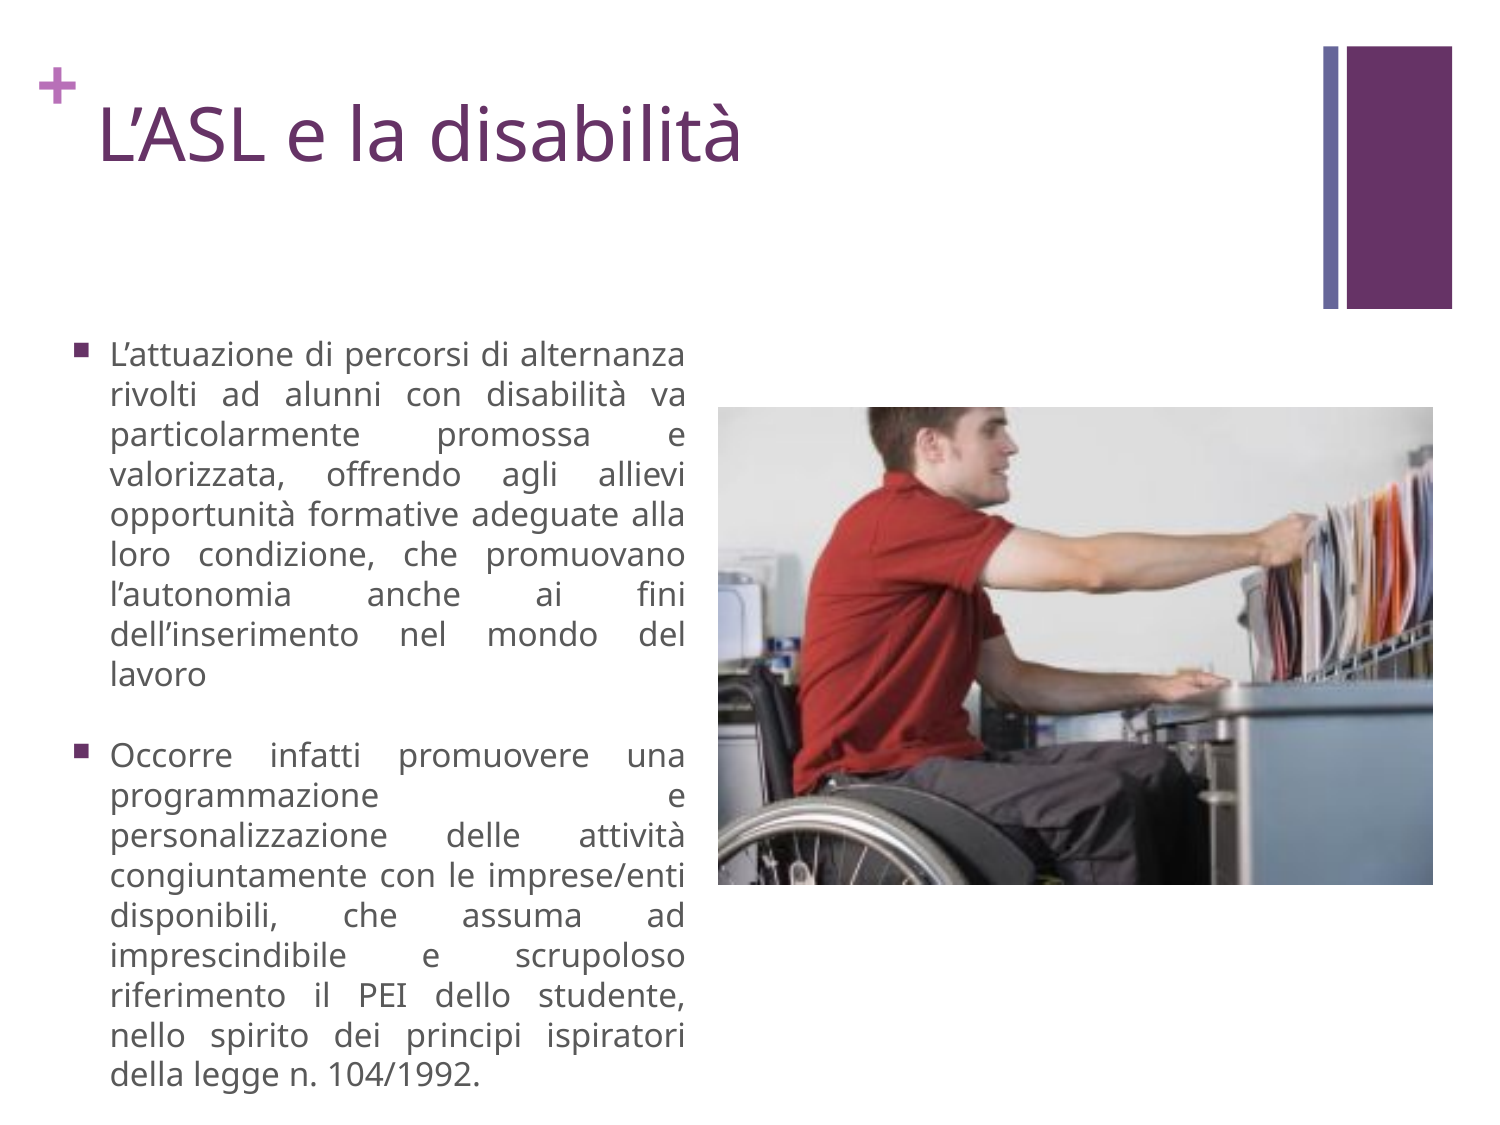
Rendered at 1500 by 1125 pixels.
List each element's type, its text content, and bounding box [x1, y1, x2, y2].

list L’attuazione di percorsi di alternanza rivolti ad alunni con disabilità va particolarmente promossa e valorizzata, offrendo agli allievi opportunità formative adeguate alla loro condizione, che promuovano l’autonomia anche ai fini dell’inserimento nel mondo del lavoro Occorre infatti promuovere una programmazione e personalizzazione delle attività congiuntamente con le imprese/enti disponibili, che assuma ad imprescindibile e scrupoloso riferimento il PEI dello studente, nello spirito dei principi ispiratori della legge n. 104/1992. [56, 325, 702, 1005]
picture [718, 406, 1434, 885]
title L’ASL e la disabilità [81, 79, 1322, 263]
